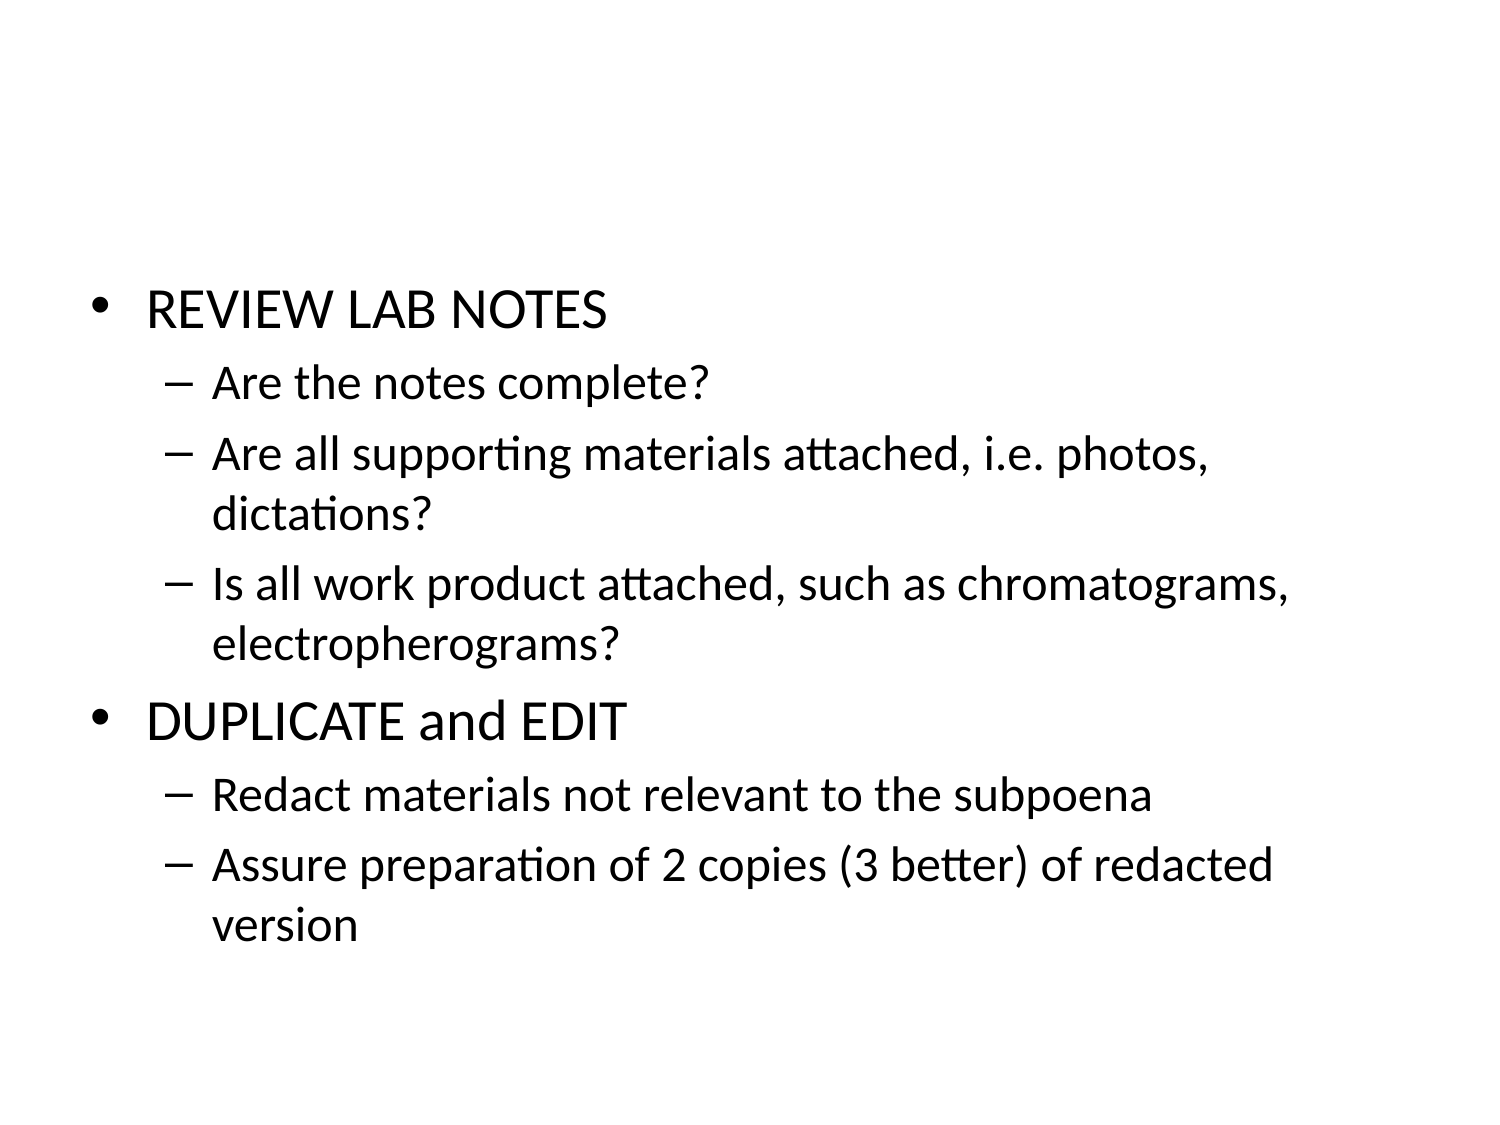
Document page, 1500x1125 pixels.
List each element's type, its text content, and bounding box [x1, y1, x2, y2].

list REVIEW LAB NOTES Are the notes complete? Are all supporting materials attached, i.e. photos, dictations? Is all work product attached, such as chromatograms, electropherograms? DUPLICATE and EDIT Redact materials not relevant to the subpoena Assure preparation of 2 copies (3 better) of redacted version [75, 262, 1425, 1005]
